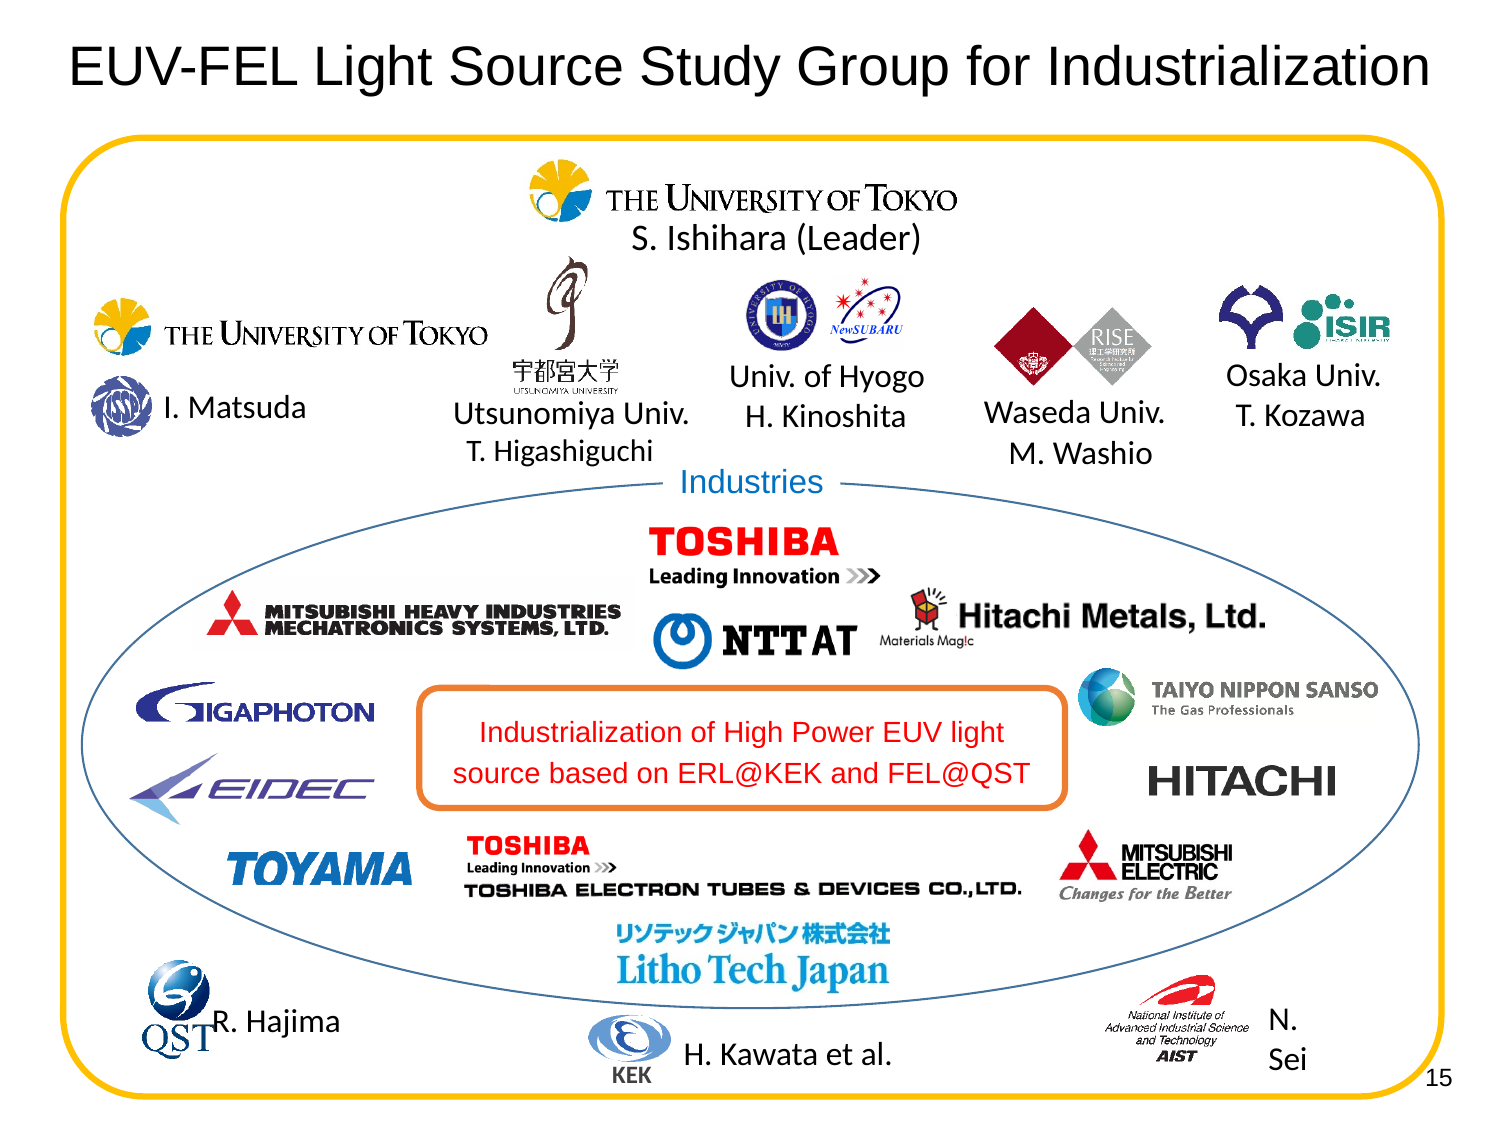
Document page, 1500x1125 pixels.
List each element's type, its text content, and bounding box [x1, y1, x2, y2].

text_box Utsunomiya Univ. [438, 383, 706, 439]
picture [989, 302, 1159, 391]
text_box I. Matsuda [152, 378, 323, 433]
picture [91, 376, 152, 437]
picture [1078, 668, 1378, 726]
text_box KEK [597, 1062, 667, 1097]
picture [1054, 825, 1236, 905]
picture [458, 827, 1023, 898]
picture [745, 279, 817, 351]
text_box T. Higashiguchi [451, 422, 669, 476]
picture [617, 922, 890, 994]
text_box Osaka Univ. [1211, 346, 1398, 401]
picture [1104, 974, 1249, 1062]
picture [192, 513, 1265, 689]
picture [1219, 285, 1283, 349]
picture [830, 276, 905, 352]
picture [1149, 765, 1335, 796]
slide_number 15 [1130, 1046, 1253, 1107]
text_box Univ. of Hyogo [714, 346, 941, 402]
picture [89, 660, 420, 743]
text_box N. Sei [1253, 990, 1386, 1125]
picture [523, 153, 966, 228]
slide_number 15 [1386, 1046, 1468, 1107]
picture [1289, 291, 1394, 350]
title EUV-FEL Light Source Study Group for Industrialization [23, 1, 1477, 134]
picture [142, 960, 214, 1059]
text_box [62, 136, 1443, 1098]
picture [513, 256, 618, 394]
text_box Waseda Univ. [969, 383, 1182, 438]
picture [128, 752, 375, 825]
picture [588, 1014, 671, 1062]
picture [88, 292, 496, 361]
picture [227, 851, 412, 885]
text_box Industries [663, 452, 841, 508]
